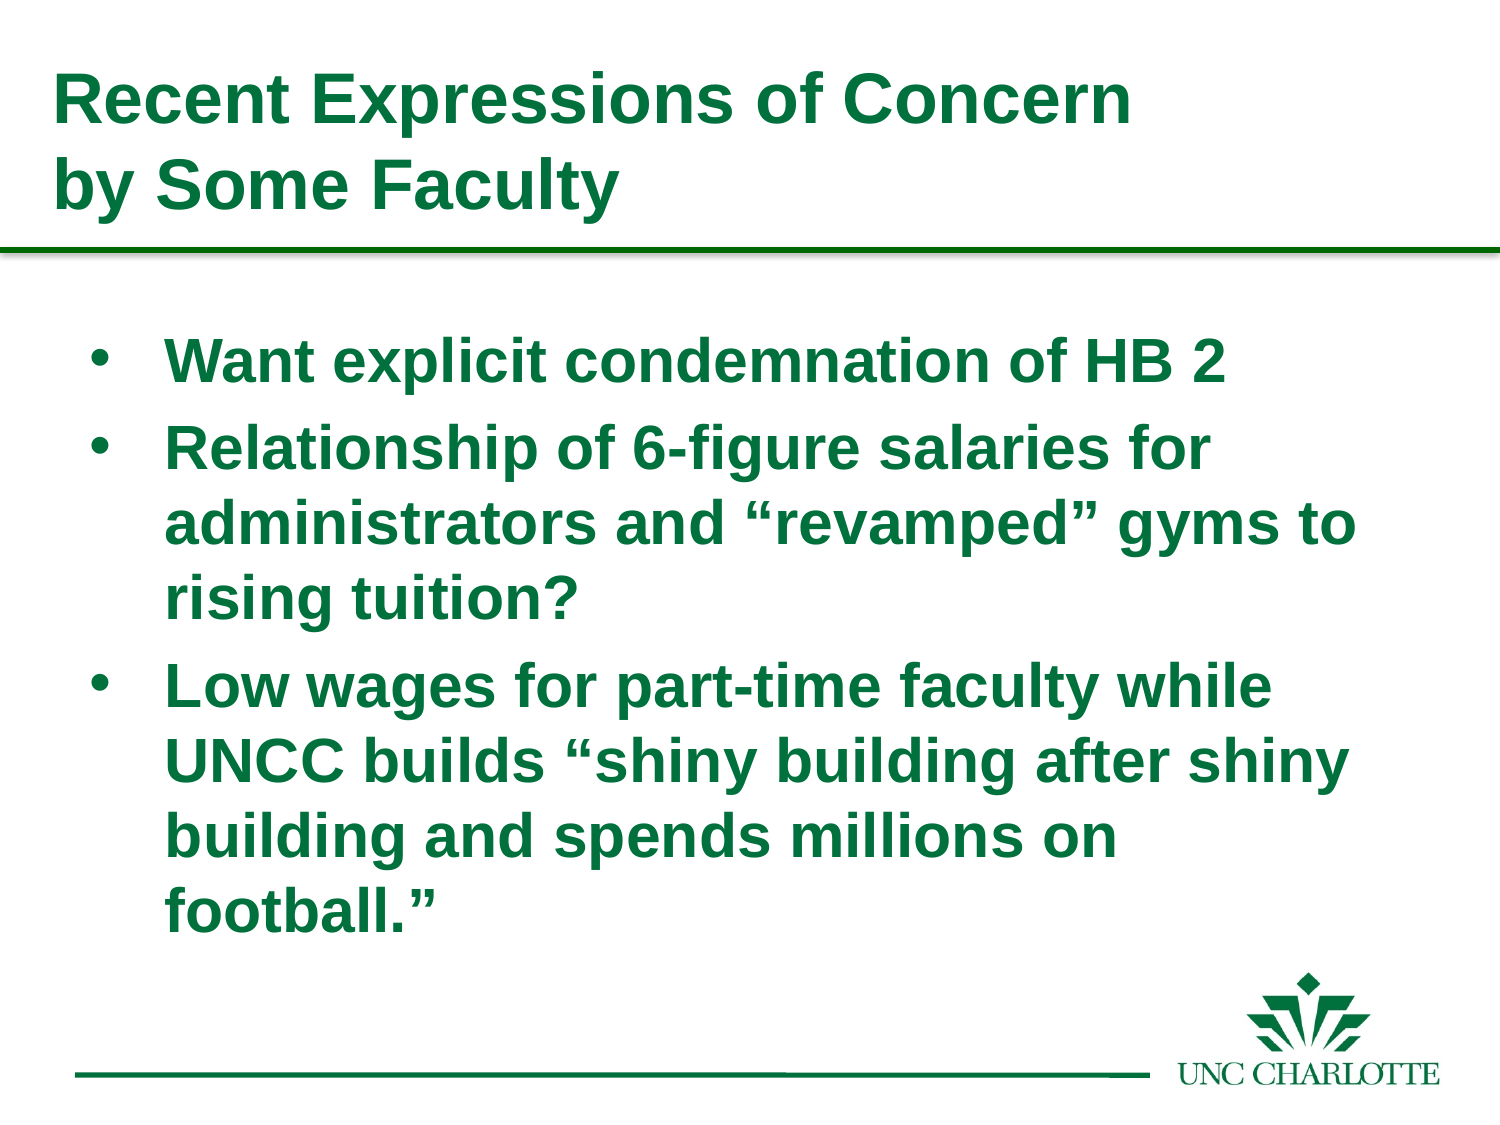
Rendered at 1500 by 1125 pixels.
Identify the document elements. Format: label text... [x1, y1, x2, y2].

text_box Want explicit condemnation of HB 2 Relationship of 6-figure salaries for administrators and “revamped” gyms to rising tuition? Low wages for part-time faculty while UNCC builds “shiny building after shiny building and spends millions on football.” [74, 312, 1425, 1030]
text_box Recent Expressions of Concern by Some Faculty [37, 45, 1500, 233]
picture [1175, 969, 1444, 1089]
